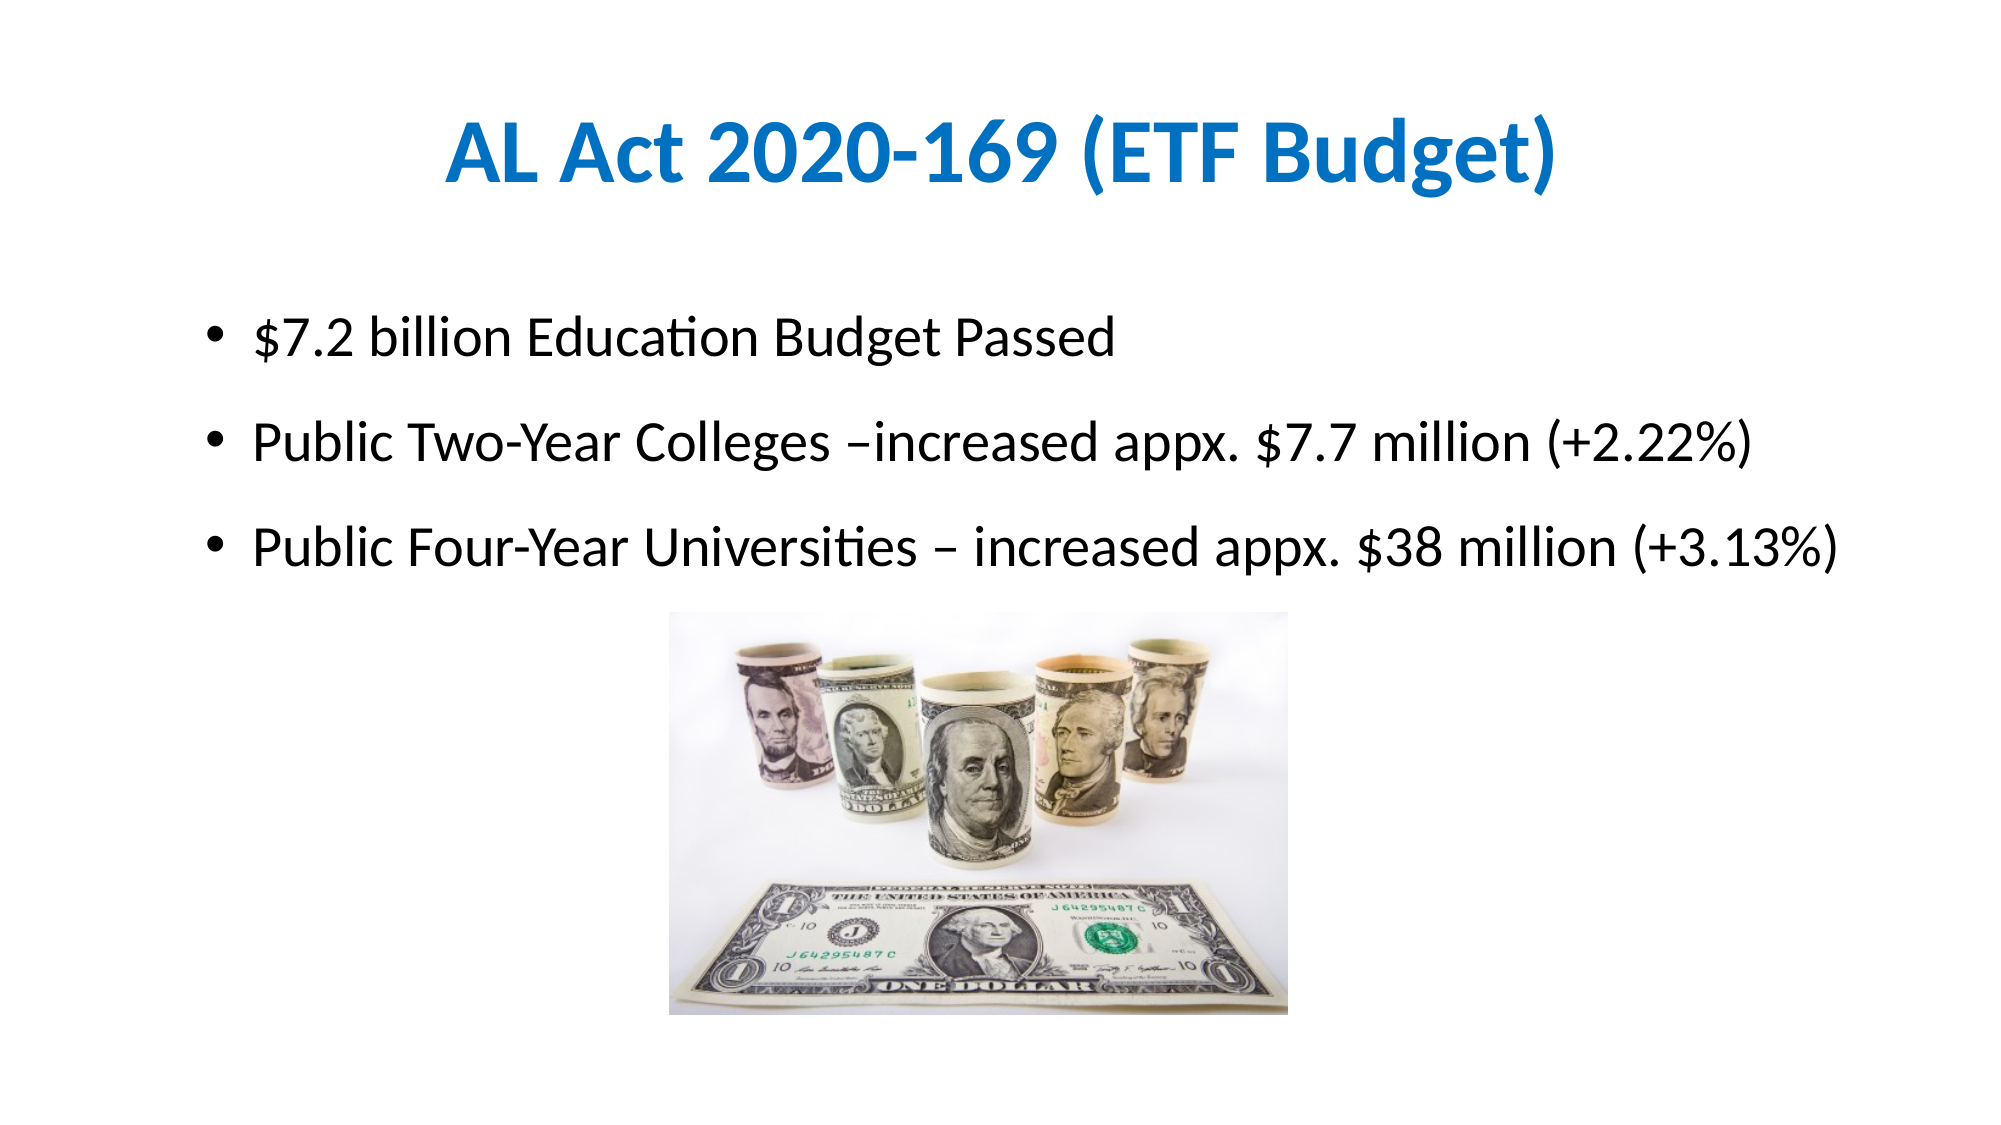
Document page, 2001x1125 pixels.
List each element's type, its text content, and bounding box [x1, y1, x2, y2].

text_box AL Act 2020-169 (ETF Budget) [250, 83, 1756, 208]
text_box $7.2 billion Education Budget Passed Public Two-Year Colleges –increased appx. $7.7 million (+2.22%) Public Four-Year Universities – increased appx. $38 million (+3.13%) [125, 256, 1881, 646]
picture [665, 609, 1288, 1015]
